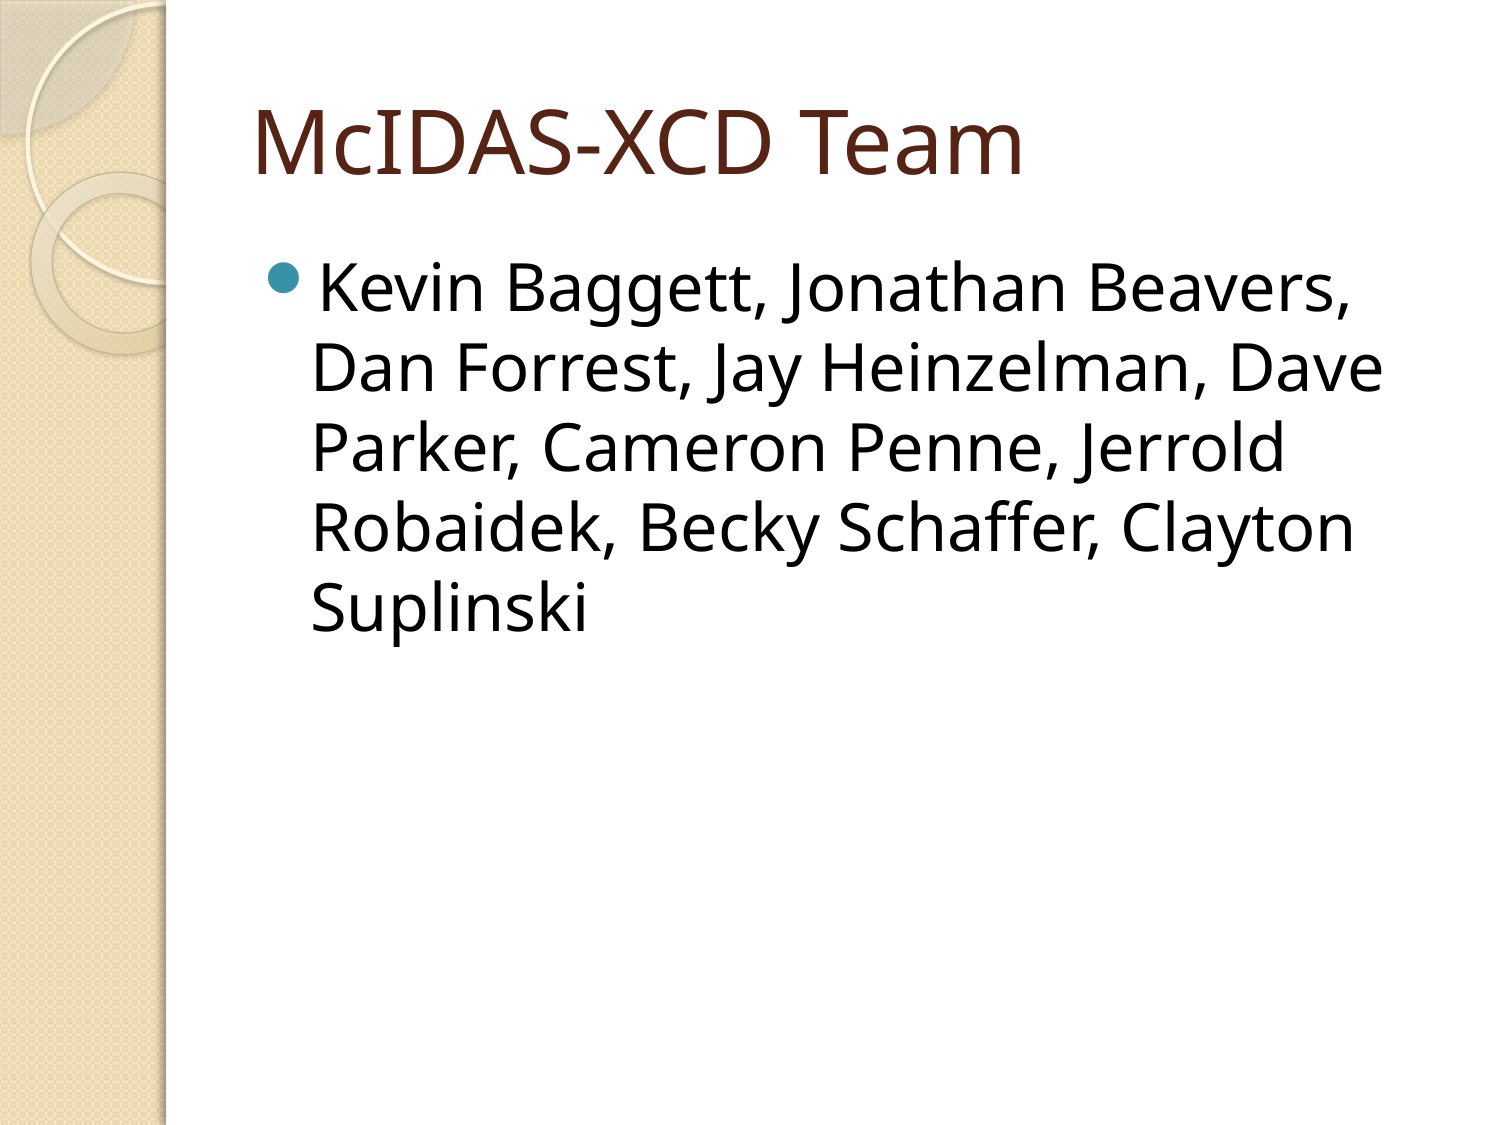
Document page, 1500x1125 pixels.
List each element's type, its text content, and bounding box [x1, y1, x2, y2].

list Kevin Baggett, Jonathan Beavers, Dan Forrest, Jay Heinzelman, Dave Parker, Cameron Penne, Jerrold Robaidek, Becky Schaffer, Clayton Suplinski [235, 237, 1466, 1025]
title McIDAS-XCD Team [235, 45, 1466, 233]
